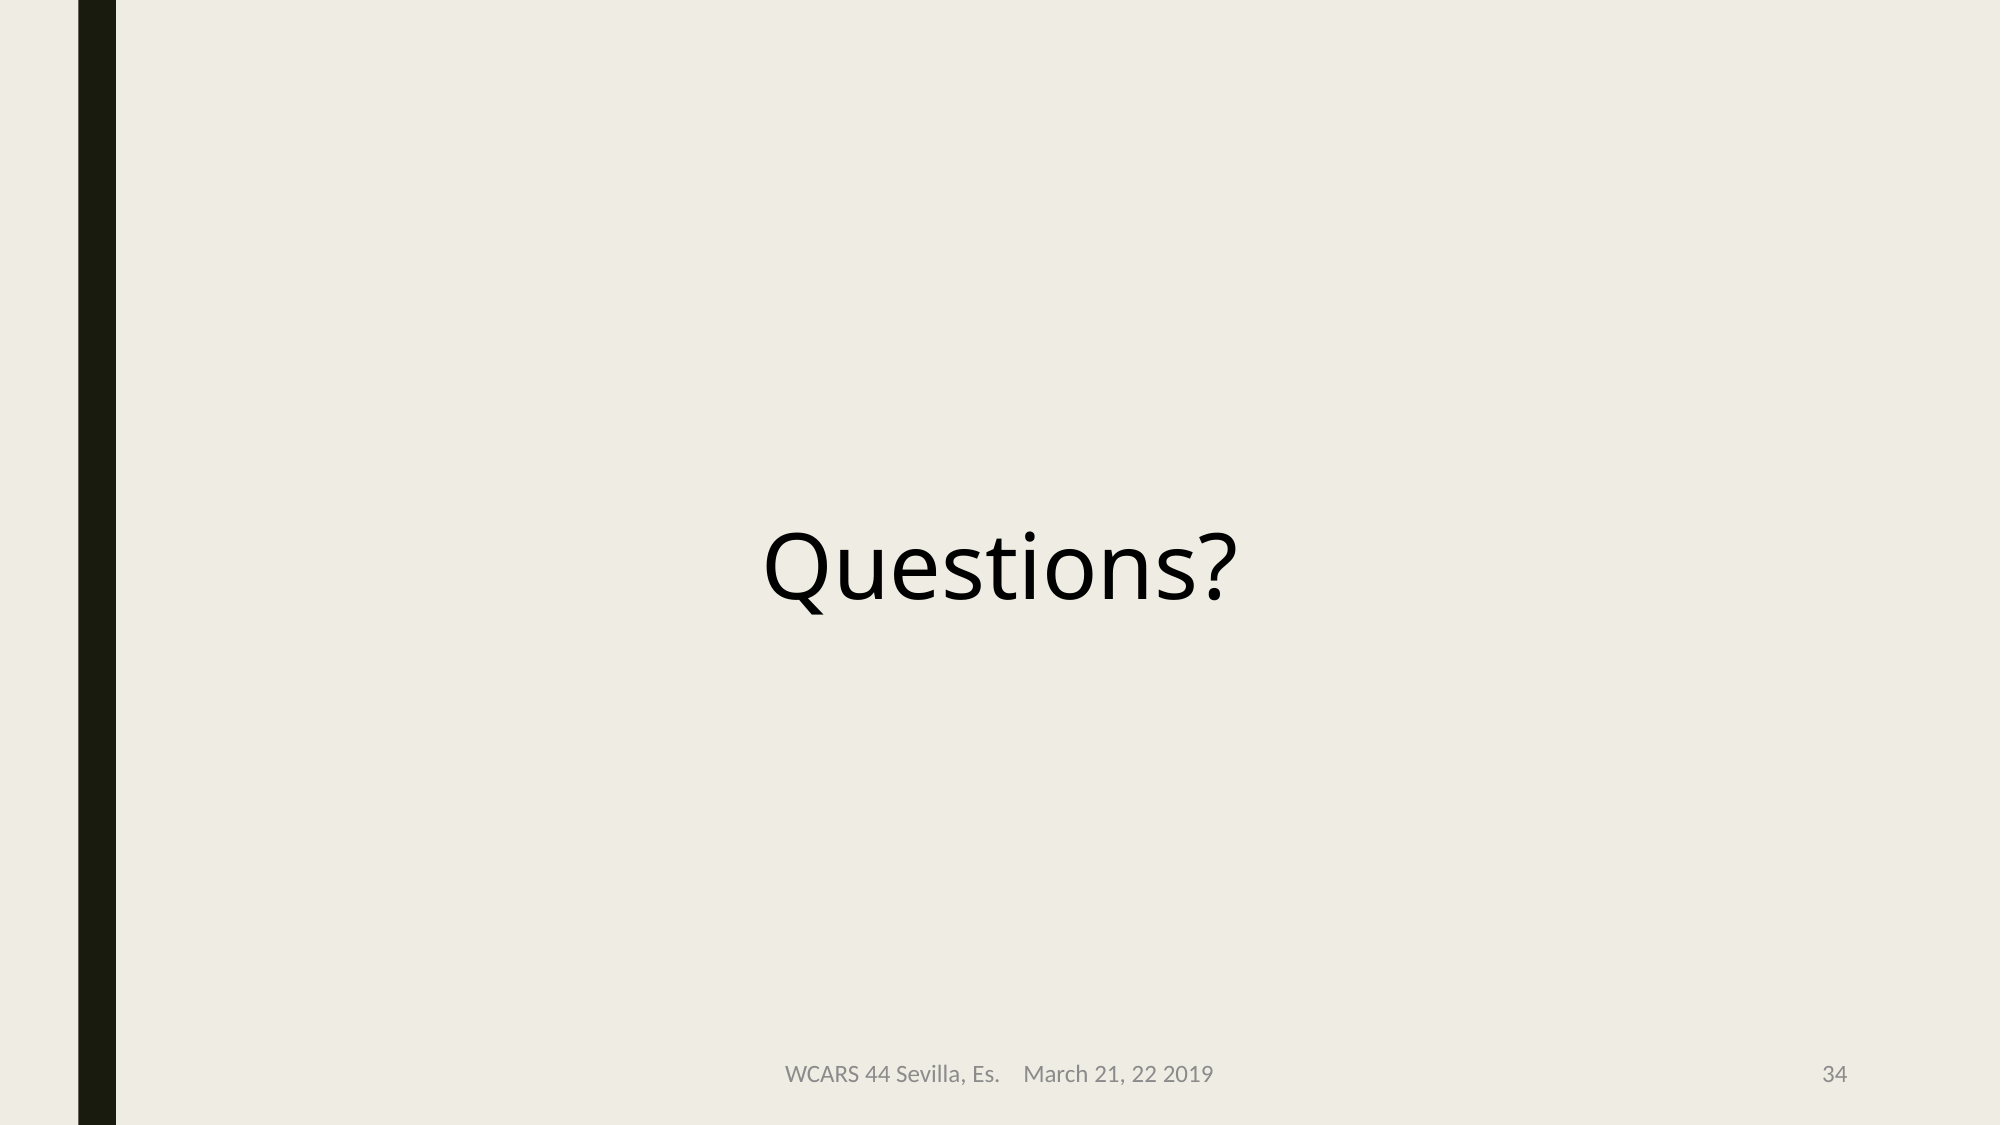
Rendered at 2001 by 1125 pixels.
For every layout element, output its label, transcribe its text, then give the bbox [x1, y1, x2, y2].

text_box 34 [1412, 1042, 1863, 1103]
text_box WCARS 44 Sevilla, Es. March 21, 22 2019 [662, 1042, 1338, 1103]
text_box Questions? [137, 453, 1863, 672]
